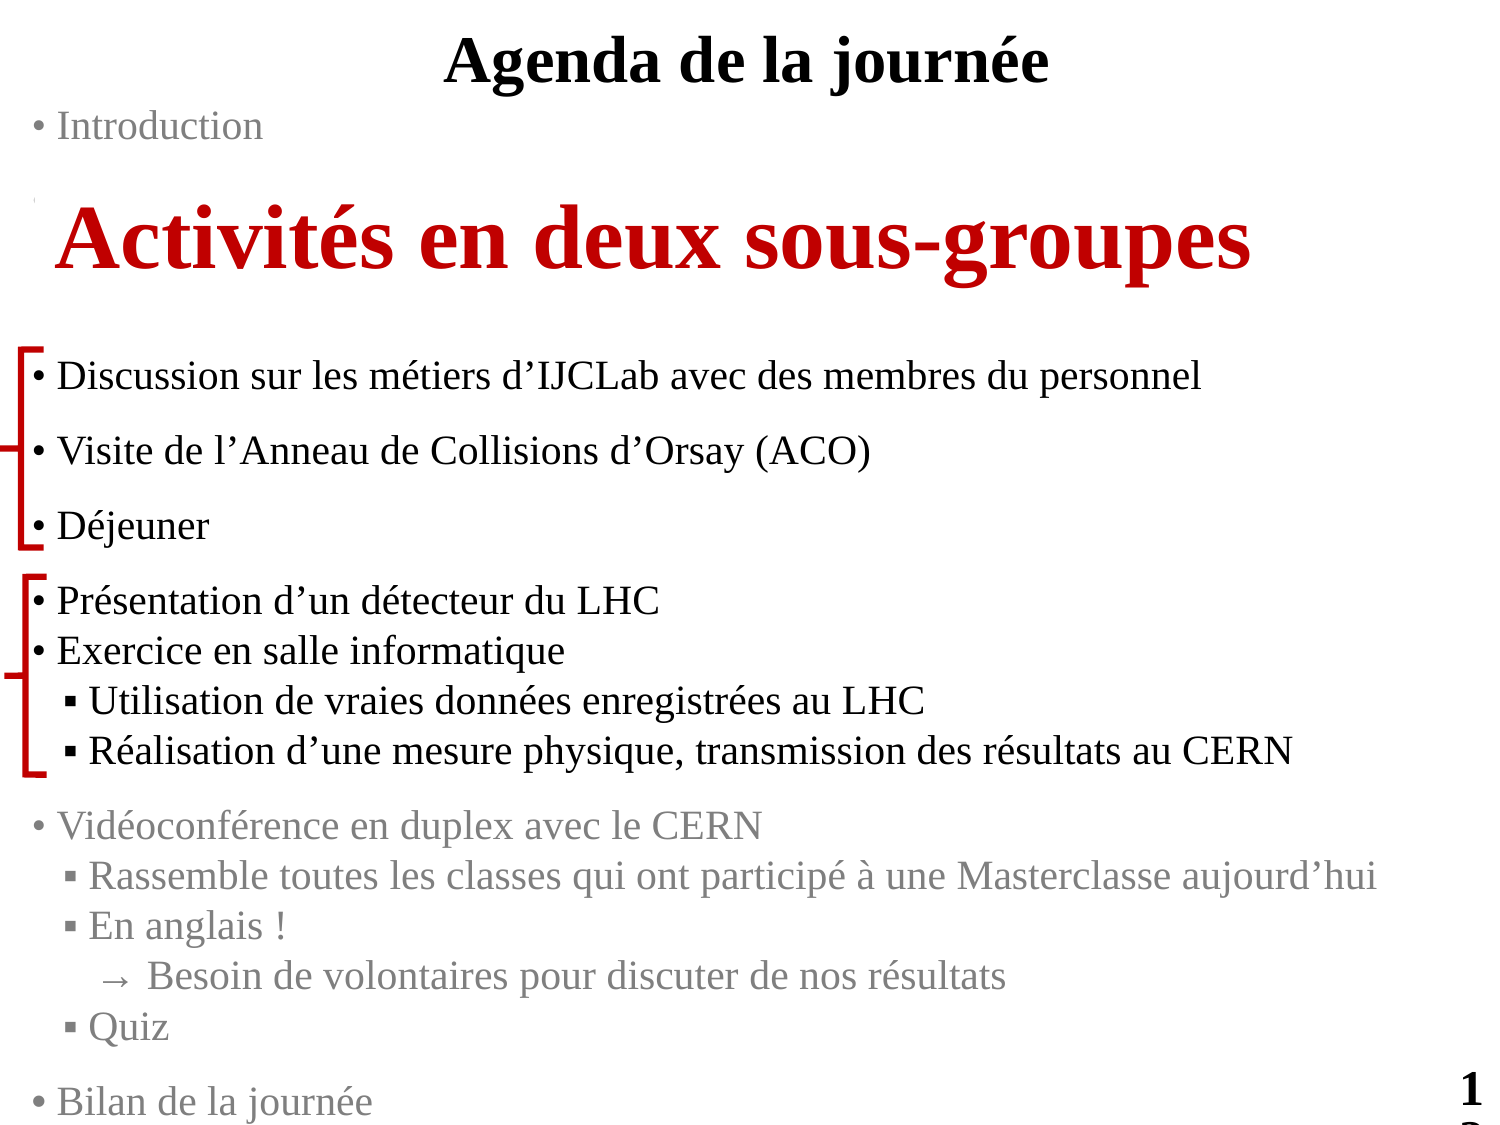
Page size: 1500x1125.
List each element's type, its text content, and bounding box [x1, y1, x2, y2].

title Agenda de la journée [11, 8, 1483, 105]
text_box [4, 576, 47, 775]
text_box 12 [1444, 1048, 1500, 1125]
text_box • Introduction • Mini-conférences ▪ Particules et interactions ▪ Le CERN et le LHC • Discussion sur les métiers d’IJCLab avec des membres du personnel • Visite de l’Anneau de Collisions d’Orsay (ACO) • Déjeuner • Présentation d’un détecteur du LHC • Exercice en salle informatique ▪ Utilisation de vraies données enregistrées au LHC ▪ Réalisation d’une mesure physique, transmission des résultats au CERN • Vidéoconférence en duplex avec le CERN ▪ Rassemble toutes les classes qui ont participé à une Masterclasse aujourd’hui ▪ En anglais ! → Besoin de volontaires pour discuter de nos résultats ▪ Quiz • Bilan de la journée [16, 90, 1447, 1125]
text_box [0, 349, 44, 548]
text_box Activités en deux sous-groupes [34, 144, 1274, 321]
